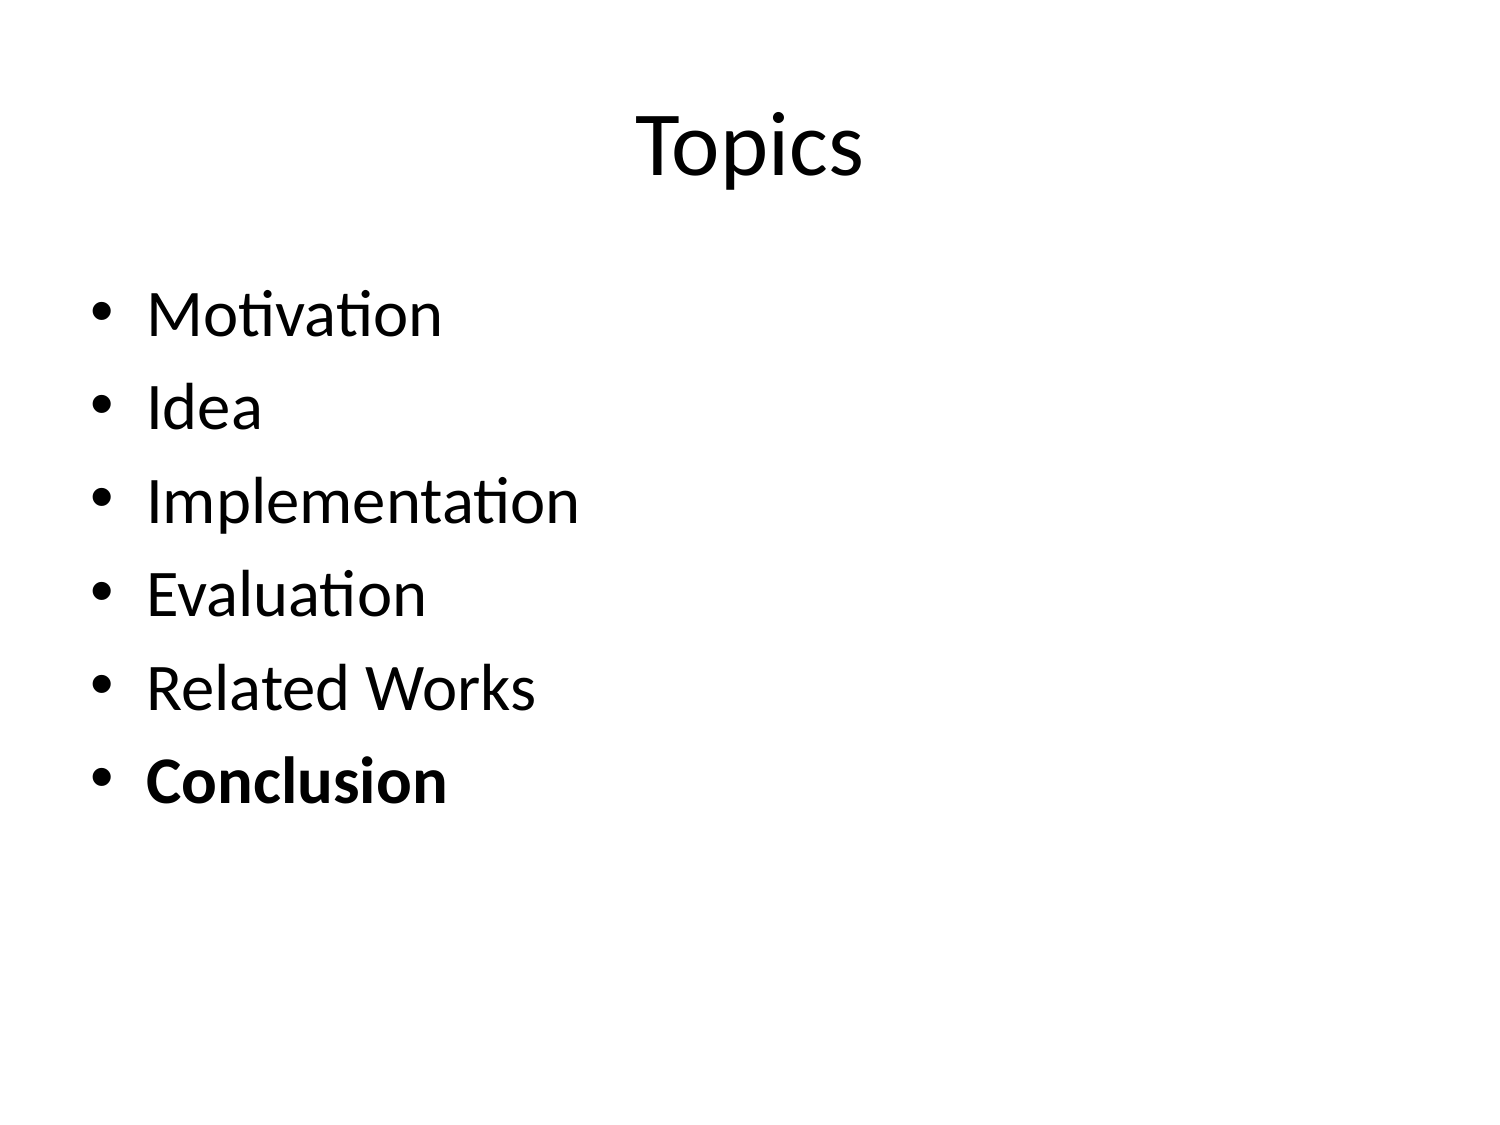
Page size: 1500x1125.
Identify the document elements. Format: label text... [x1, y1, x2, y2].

list Motivation Idea Implementation Evaluation Related Works Conclusion [75, 262, 1425, 1005]
title Topics [75, 45, 1425, 233]
